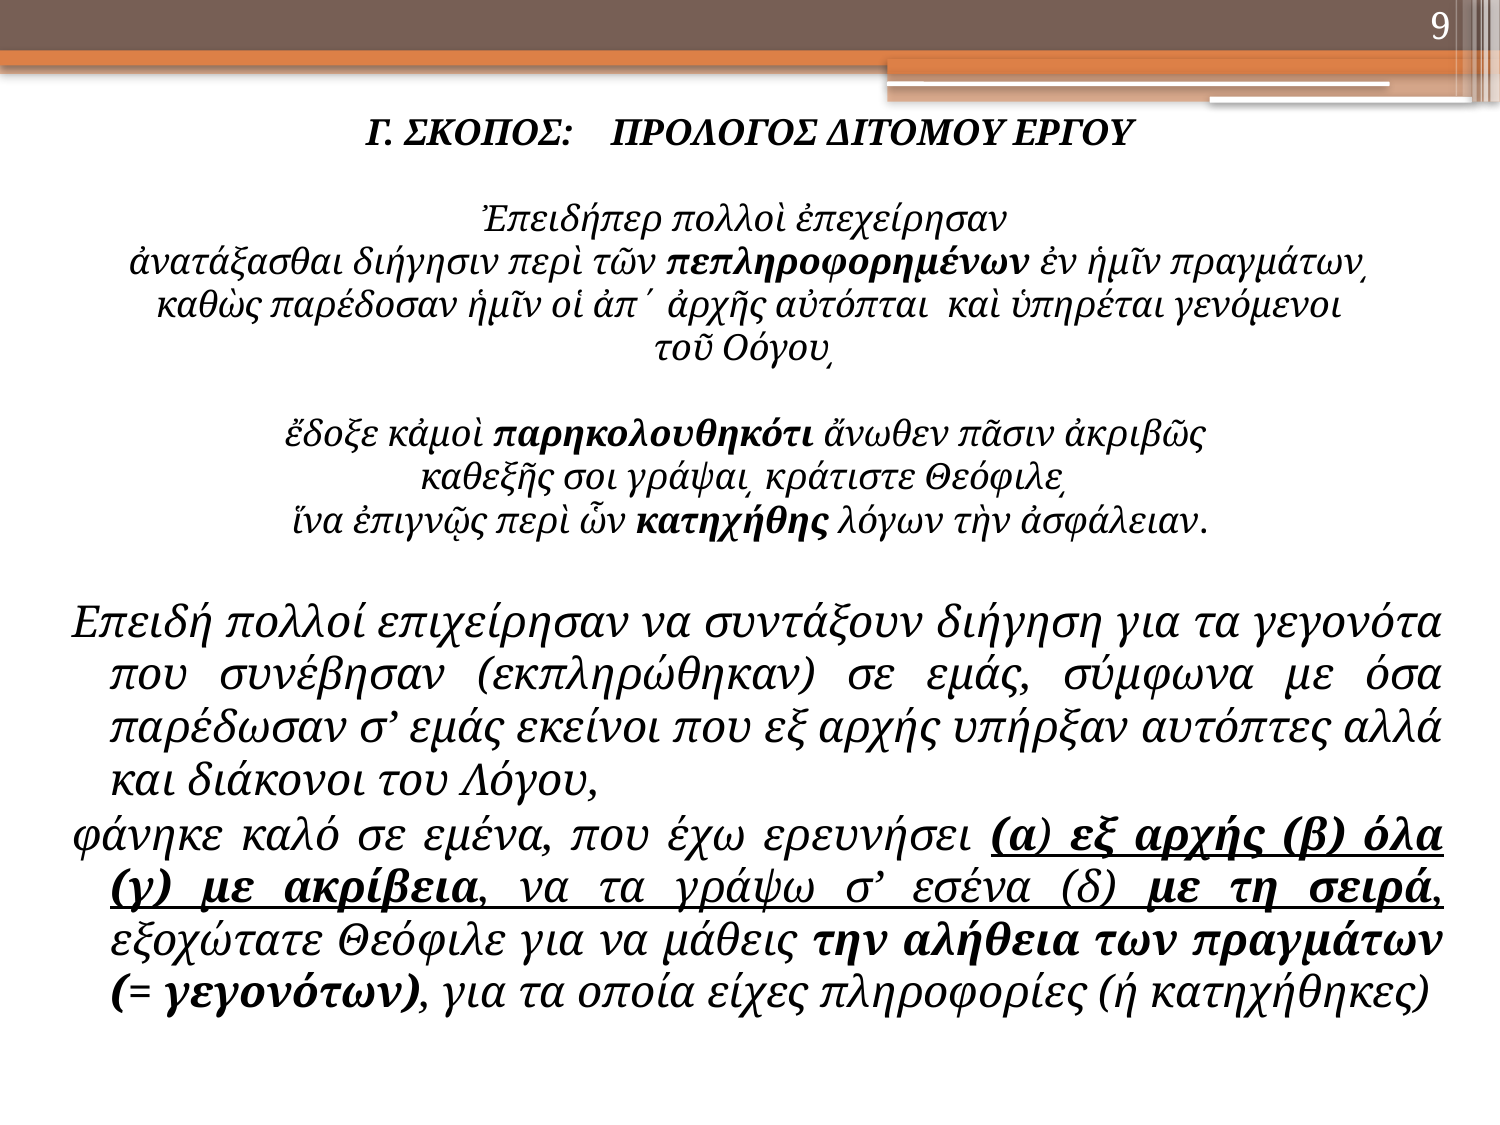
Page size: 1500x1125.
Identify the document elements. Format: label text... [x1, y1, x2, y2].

text_box [253, 90, 1365, 196]
text_box Γ. ΣΚΟΠΟΣ: ΠΡΟΛΟΓΟΣ ΔΙΤΟΜΟΥ ΕΡΓΟΥ Ἐπειδήπερ πολλοὶ ἐπεχείρησαν ἀνατάξασθαι διήγησιν περὶ τῶν πεπληροφορημένων ἐν ἡμῖν πραγμάτων͵ καθὼς παρέδοσαν ἡμῖν οἱ ἀπ΄ ἀρχῆς αὐτόπται καὶ ὑπηρέται γενόμενοι τοῦ λόγου͵ ἔδοξε κἀμοὶ παρηκολουθηκότι ἄνωθεν πᾶσιν ἀκριβῶς καθεξῆς σοι γράψαι͵ κράτιστε Θεόφιλε͵ ἵνα ἐπιγνῷς περὶ ὧν κατηχήθης λόγων τὴν ἀσφάλειαν. [112, 101, 1388, 586]
slide_number 9 [1341, 0, 1466, 61]
text_box Επειδή πολλοί επιχείρησαν να συντάξουν διήγηση για τα γεγονότα που συνέβησαν (εκπληρώθηκαν) σε εμάς, σύμφωνα με όσα παρέδωσαν σ’ εμάς εκείνοι που εξ αρχής υπήρξαν αυτόπτες αλλά και διάκονοι του Λόγου, φάνηκε καλό σε εμένα, που έχω ερευνήσει (α) εξ αρχής (β) όλα (γ) με ακρίβεια, να τα γράψω σ’ εσένα (δ) με τη σειρά, εξοχώτατε Θεόφιλε για να μάθεις την αλήθεια των πραγμάτων (= γεγονότων), για τα οποία είχες πληροφορίες (ή κατηχήθηκες) [41, 586, 1459, 1047]
